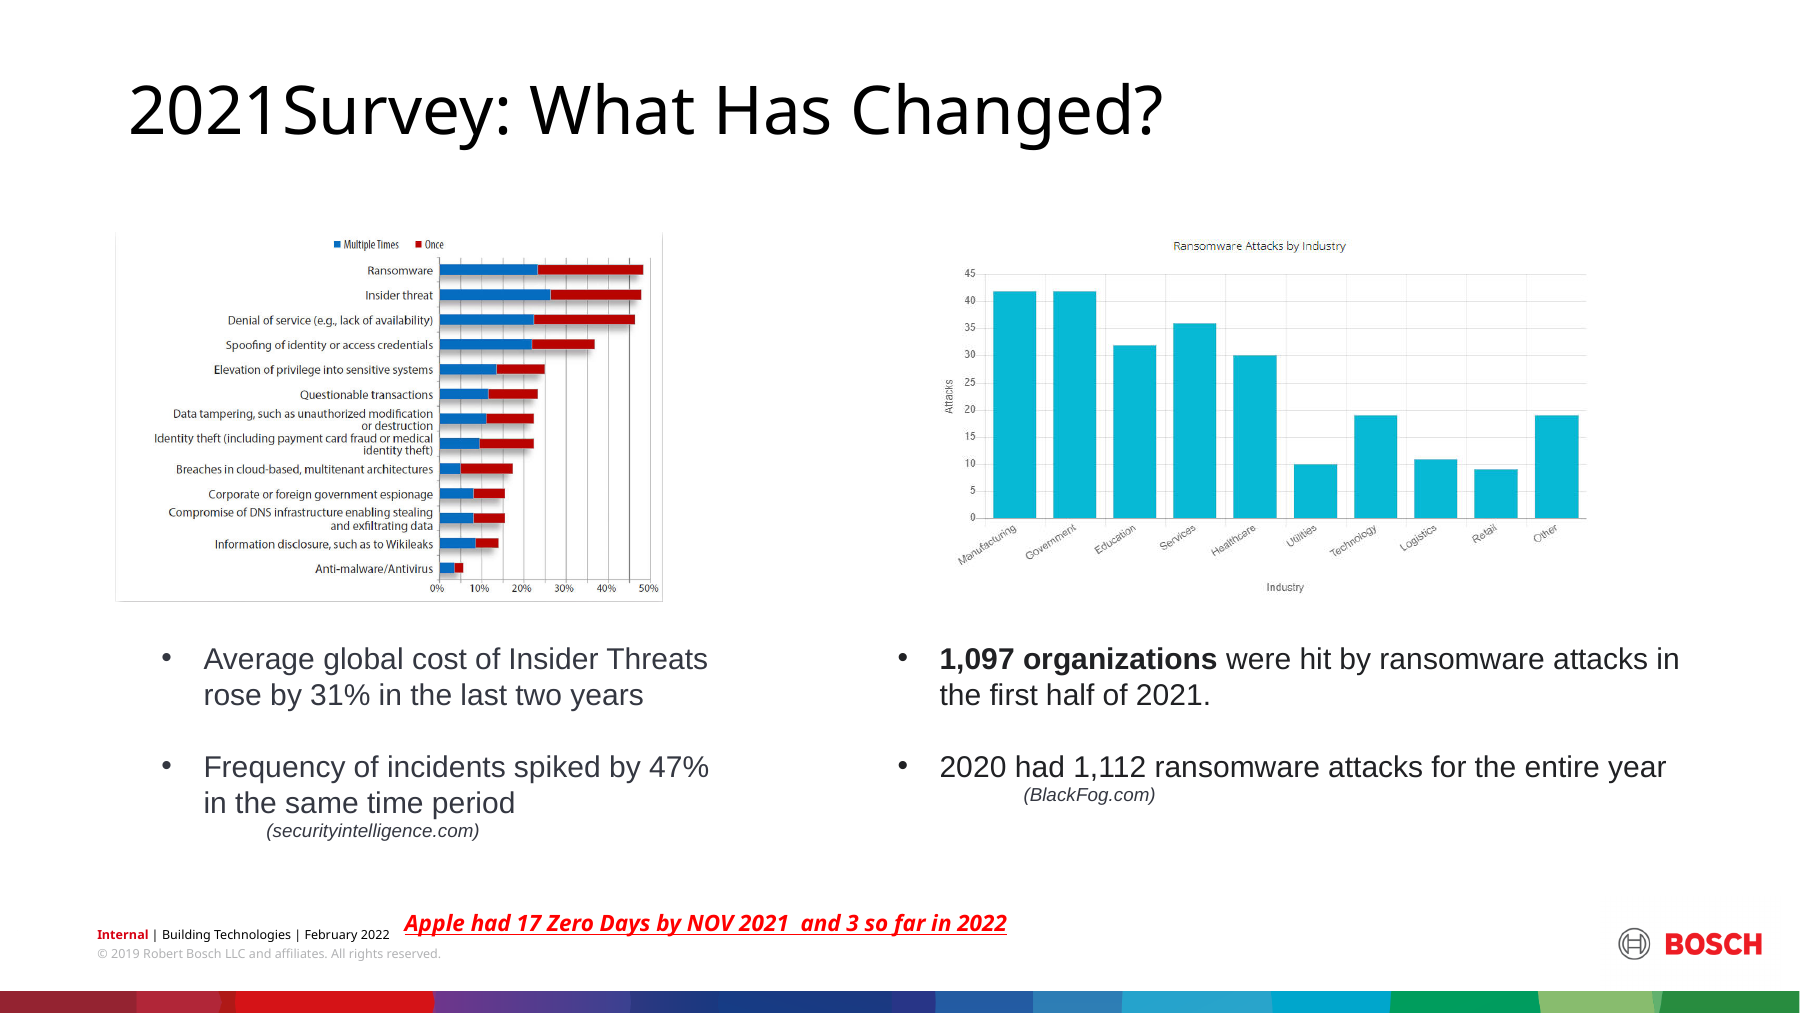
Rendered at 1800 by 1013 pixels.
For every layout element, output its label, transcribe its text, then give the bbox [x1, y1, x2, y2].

picture [0, 905, 1272, 1013]
picture [1390, 896, 1800, 1013]
picture [899, 232, 1647, 602]
text_box 2021Survey: What Has Changed? [113, 59, 1325, 155]
picture [115, 232, 663, 602]
text_box 1,097 organizations were hit by ransomware attacks in the first half of 2021. 2020 had 1,112 ransomware attacks for the entire year (BlackFog.com) [882, 631, 1697, 813]
text_box Average global cost of Insider Threats rose by 31% in the last two years Frequency of incidents spiked by 47% in the same time period (securityintelligence.com) [146, 631, 730, 849]
text_box Apple had 17 Zero Days by NOV 2021 and 3 so far in 2022 [389, 888, 1113, 944]
